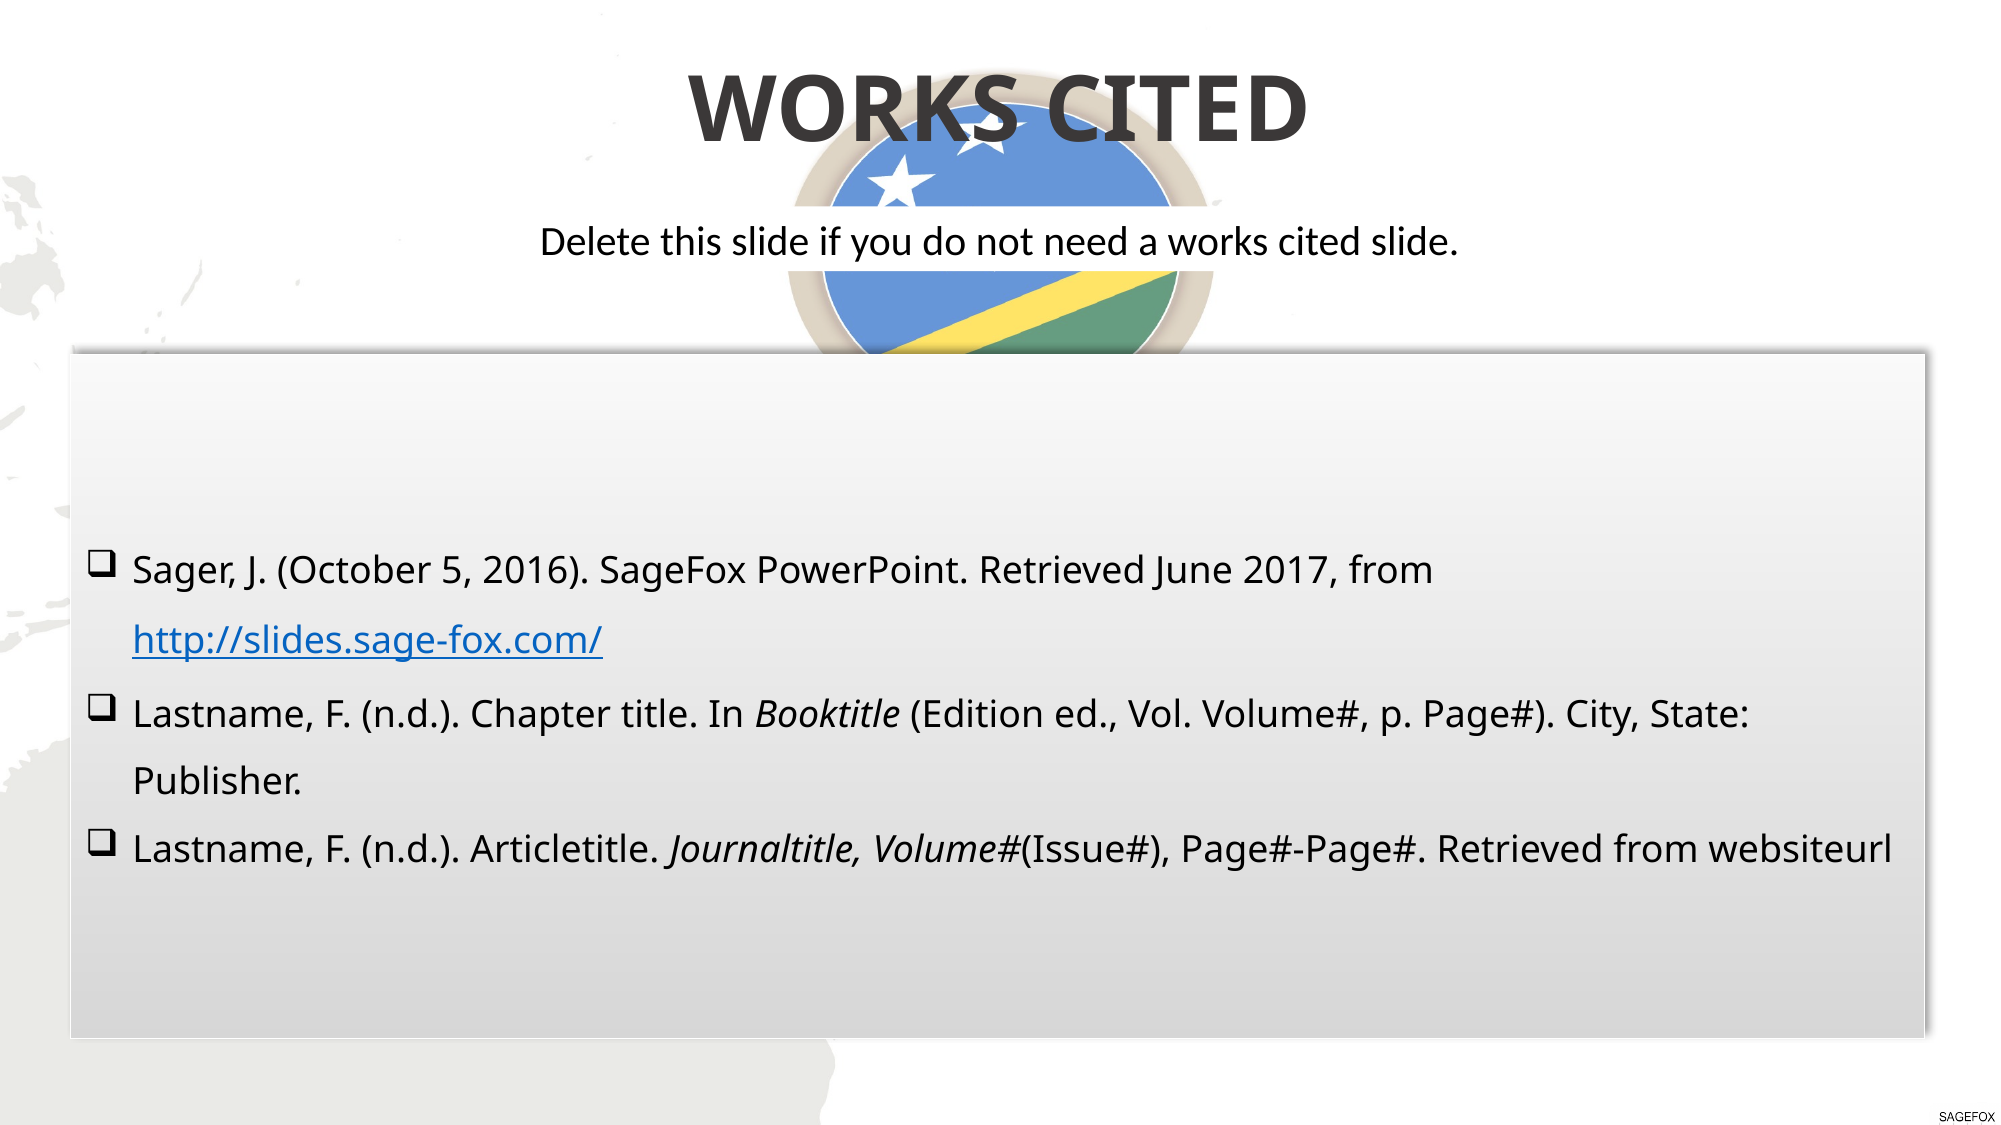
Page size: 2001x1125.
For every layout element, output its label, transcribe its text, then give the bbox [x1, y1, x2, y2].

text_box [0, 0, 2000, 1125]
text_box Sager, J. (October 5, 2016). SageFox PowerPoint. Retrieved June 2017, from http://slides.sage-fox.com/ Lastname, F. (n.d.). Chapter title. In Booktitle (Edition ed., Vol. Volume#, p. Page#). City, State: Publisher. Lastname, F. (n.d.). Articletitle. Journaltitle, Volume#(Issue#), Page#-Page#. Retrieved from websiteurl [70, 354, 1925, 1039]
text_box WORKS CITED [548, 42, 1452, 167]
picture [1936, 1111, 1997, 1125]
text_box Delete this slide if you do not need a works cited slide. [472, 206, 1528, 272]
